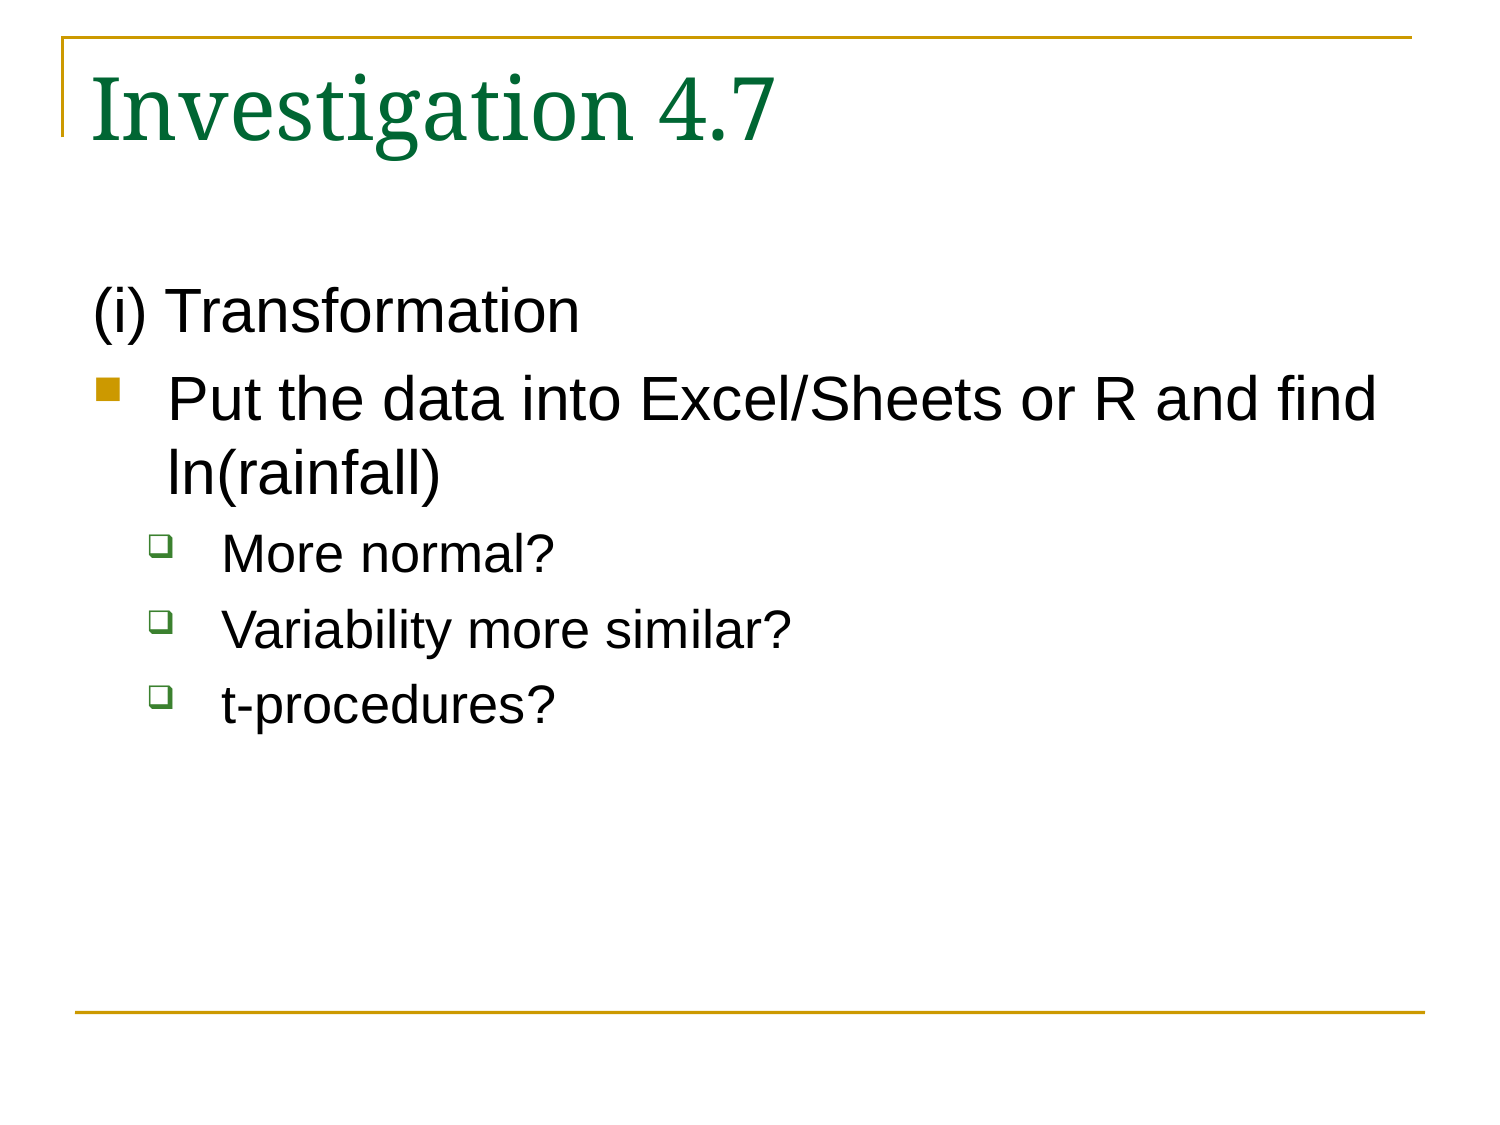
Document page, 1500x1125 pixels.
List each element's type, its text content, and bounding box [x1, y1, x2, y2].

title Investigation 4.7 [75, 45, 1425, 233]
list (i) Transformation Put the data into Excel/Sheets or R and find ln(rainfall) More normal? Variability more similar? t-procedures? [75, 262, 1425, 1006]
